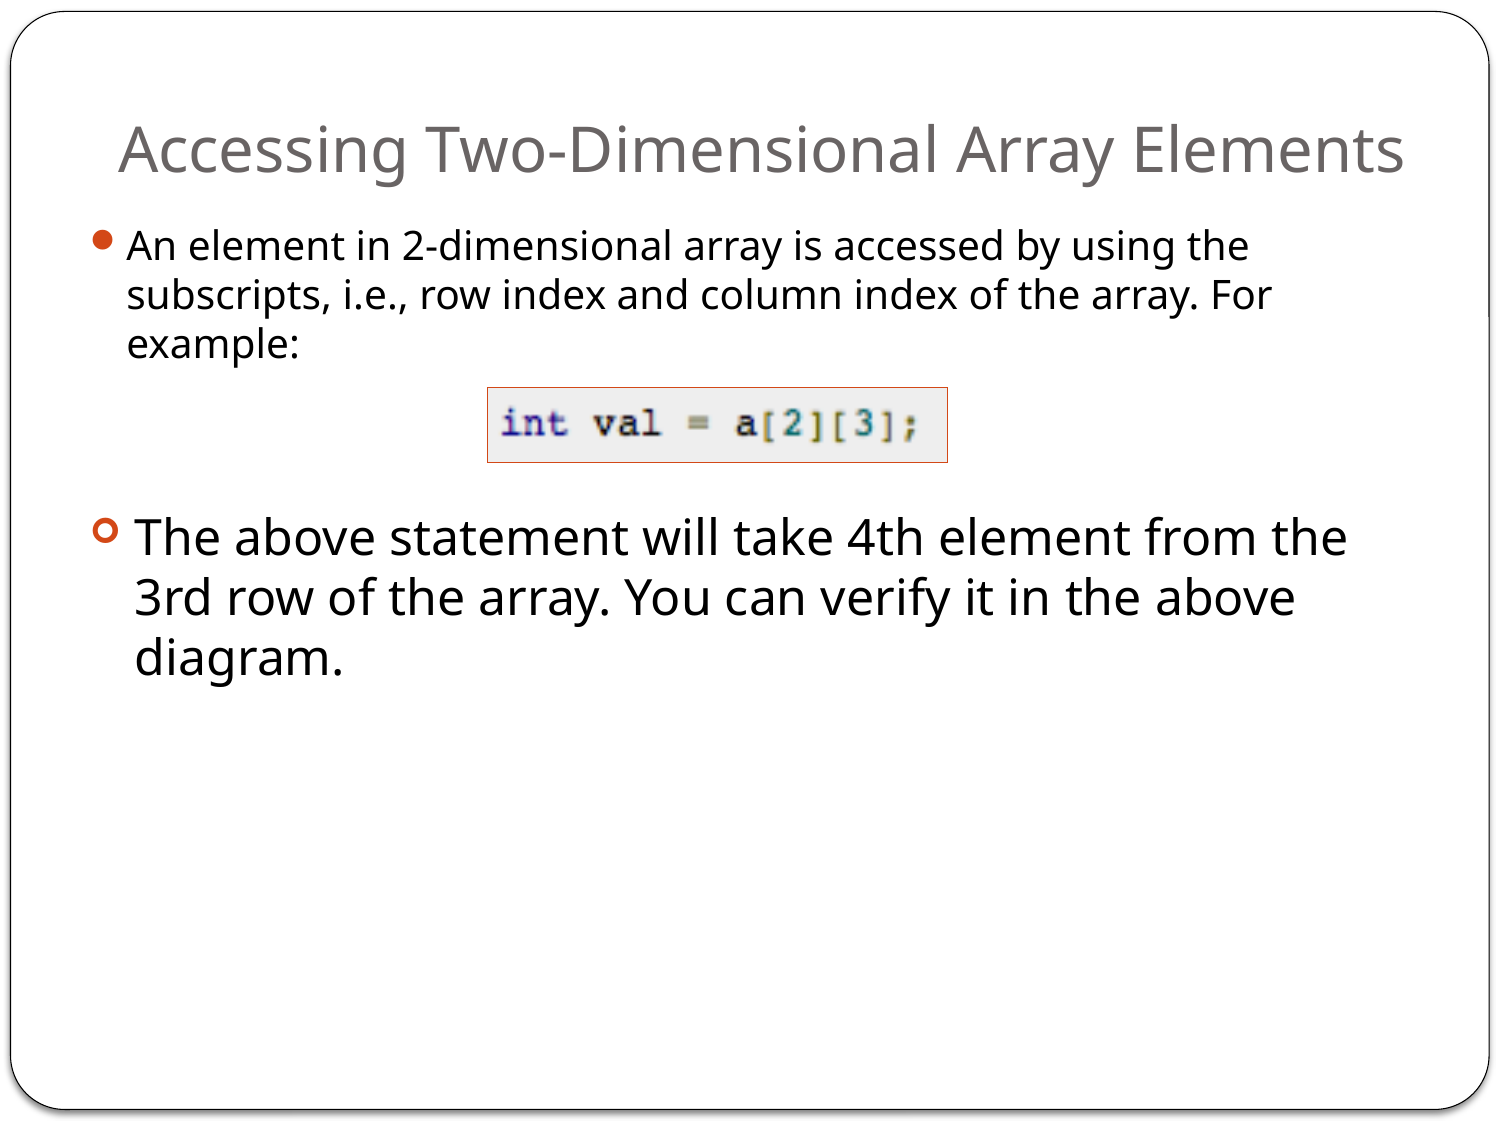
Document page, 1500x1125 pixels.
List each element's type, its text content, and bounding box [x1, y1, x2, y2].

list An element in 2-dimensional array is accessed by using the subscripts, i.e., row index and column index of the array. For example: [75, 212, 1425, 375]
title Accessing Two-Dimensional Array Elements [75, 37, 1450, 200]
text_box The above statement will take 4th element from the 3rd row of the array. You can verify it in the above diagram. [74, 497, 1425, 719]
picture [487, 387, 948, 463]
